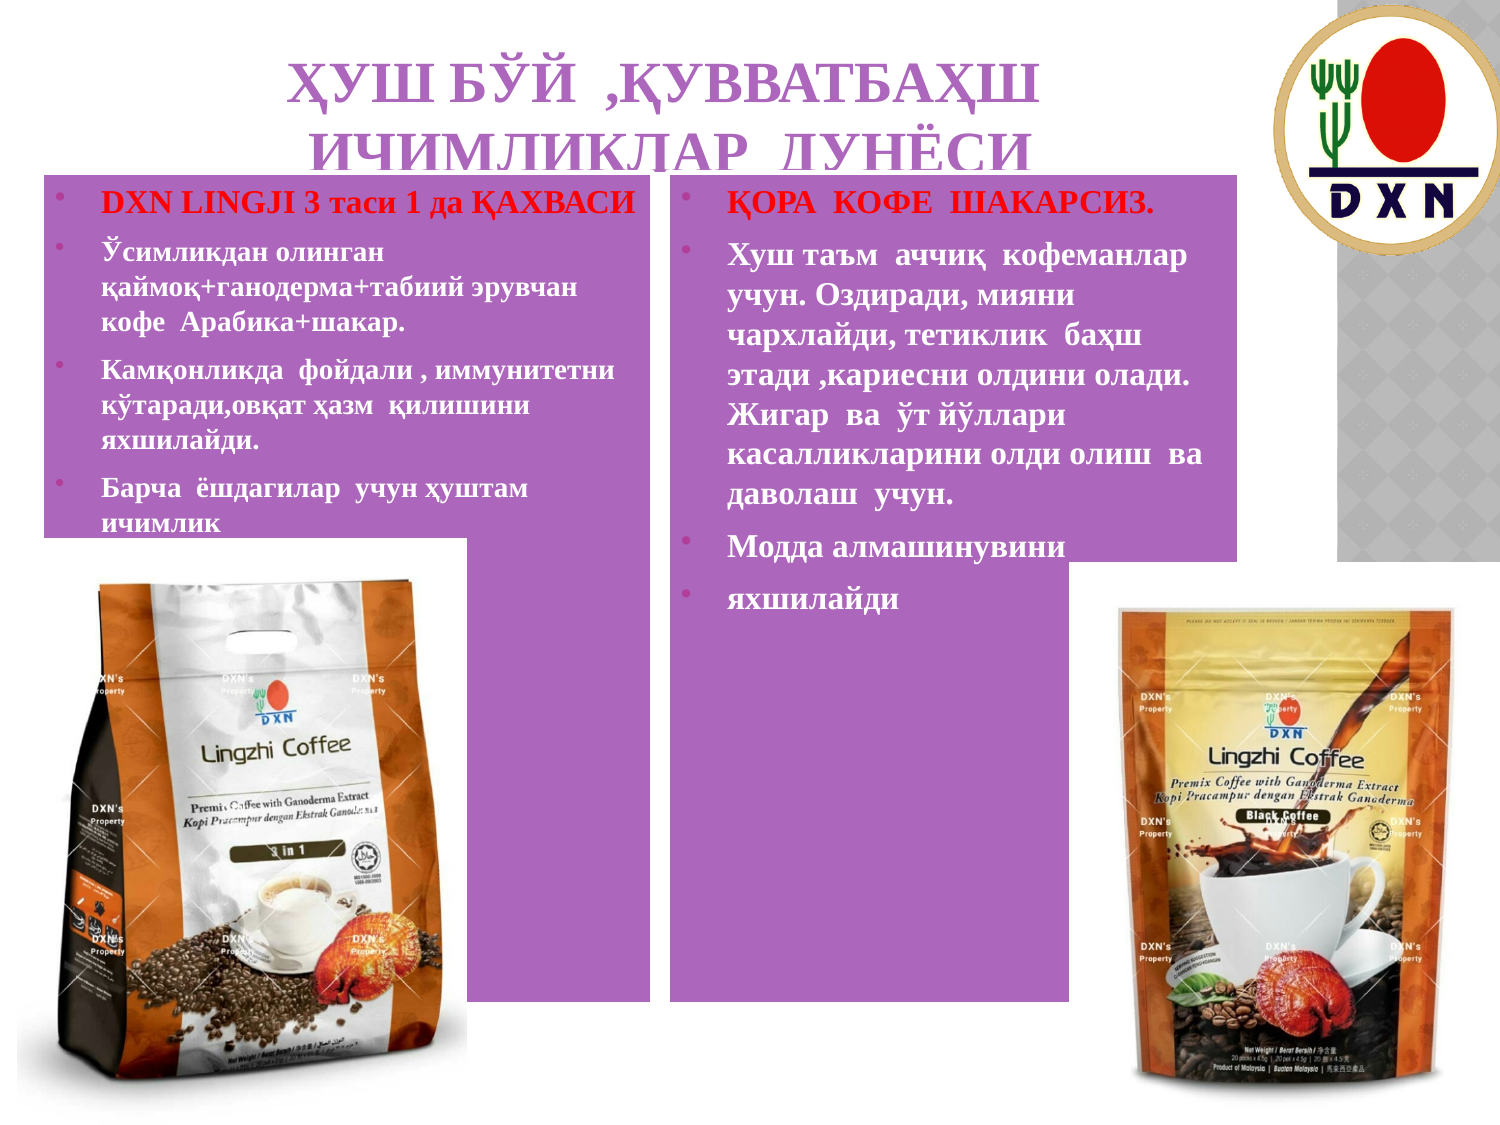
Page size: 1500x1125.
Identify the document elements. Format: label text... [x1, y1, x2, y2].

picture [17, 538, 468, 1125]
title Ҳуш бўй ,қувватбаҳш ичимликлар дунёси [76, 19, 1227, 177]
picture [1068, 562, 1500, 1125]
picture [1233, 0, 1500, 261]
list ҚОРА КОФЕ ШАКАРСИЗ. Хуш таъм аччиқ кофеманлар учун. Оздиради, мияни чархлайди, тетиклик баҳш этади ,кариесни олдини олади. Жигар ва ўт йўллари касалликларини олди олиш ва даволаш учун. Модда алмашинувини яхшилайди [665, 170, 1242, 1007]
list DXN LINGJI 3 таси 1 да ҚАХВАСИ Ўсимликдан олинган қаймоқ+ганодерма+табиий эрувчан кофе Арабика+шакар. Камқонликда фойдали , иммунитетни кўтаради,овқат ҳазм қилишини яхшилайди. Барча ёшдагилар учун ҳуштам ичимлик [39, 170, 655, 1007]
